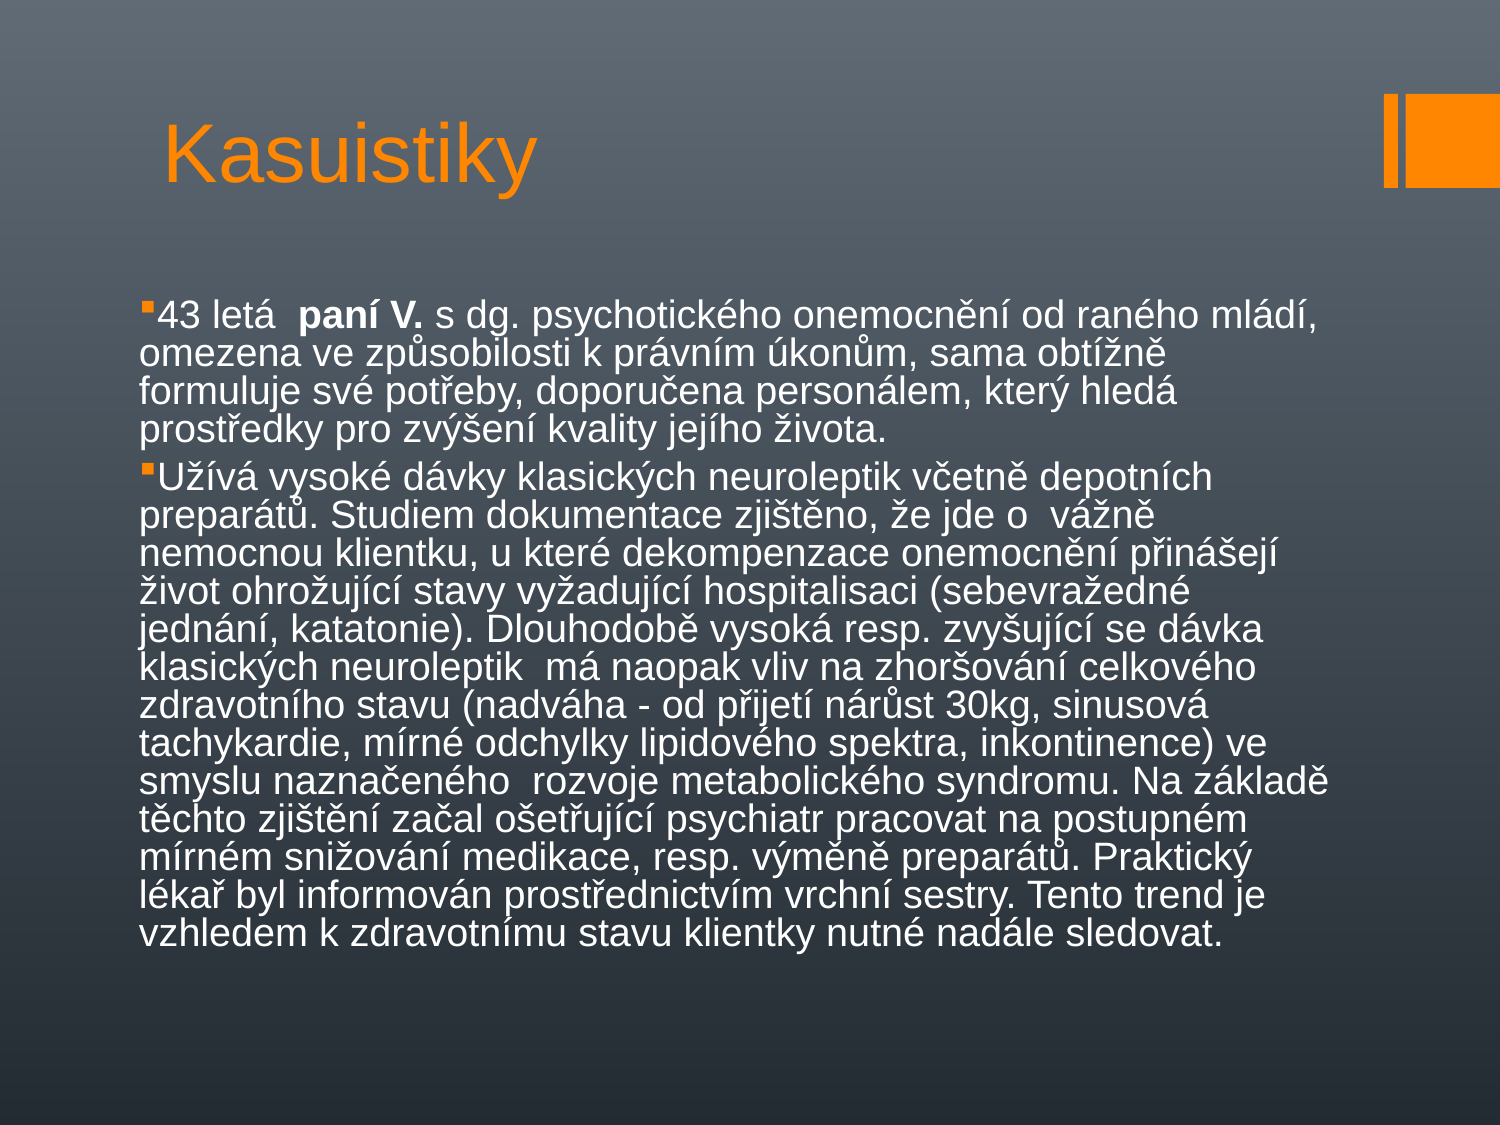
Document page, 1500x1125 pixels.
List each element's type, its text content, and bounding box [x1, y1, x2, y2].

title Kasuistiky [147, 3, 1348, 207]
list 43 letá paní V. s dg. psychotického onemocnění od raného mládí, omezena ve způsobilosti k právním úkonům, sama obtížně formuluje své potřeby, doporučena personálem, který hledá prostředky pro zvýšení kvality jejího života. Užívá vysoké dávky klasických neuroleptik včetně depotních preparátů. Studiem dokumentace zjištěno, že jde o vážně nemocnou klientku, u které dekompenzace onemocnění přinášejí život ohrožující stavy vyžadující hospitalisaci (sebevražedné jednání, katatonie). Dlouhodobě vysoká resp. zvyšující se dávka klasických neuroleptik má naopak vliv na zhoršování celkového zdravotního stavu (nadváha - od přijetí nárůst 30kg, sinusová tachykardie, mírné odchylky lipidového spektra, inkontinence) ve smyslu naznačeného rozvoje metabolického syndromu. Na základě těchto zjištění začal ošetřující psychiatr pracovat na postupném mírném snižování medikace, resp. výměně preparátů. Praktický lékař byl informován prostřednictvím vrchní sestry. Tento trend je vzhledem k zdravotnímu stavu klientky nutné nadále sledovat. [123, 290, 1350, 1010]
